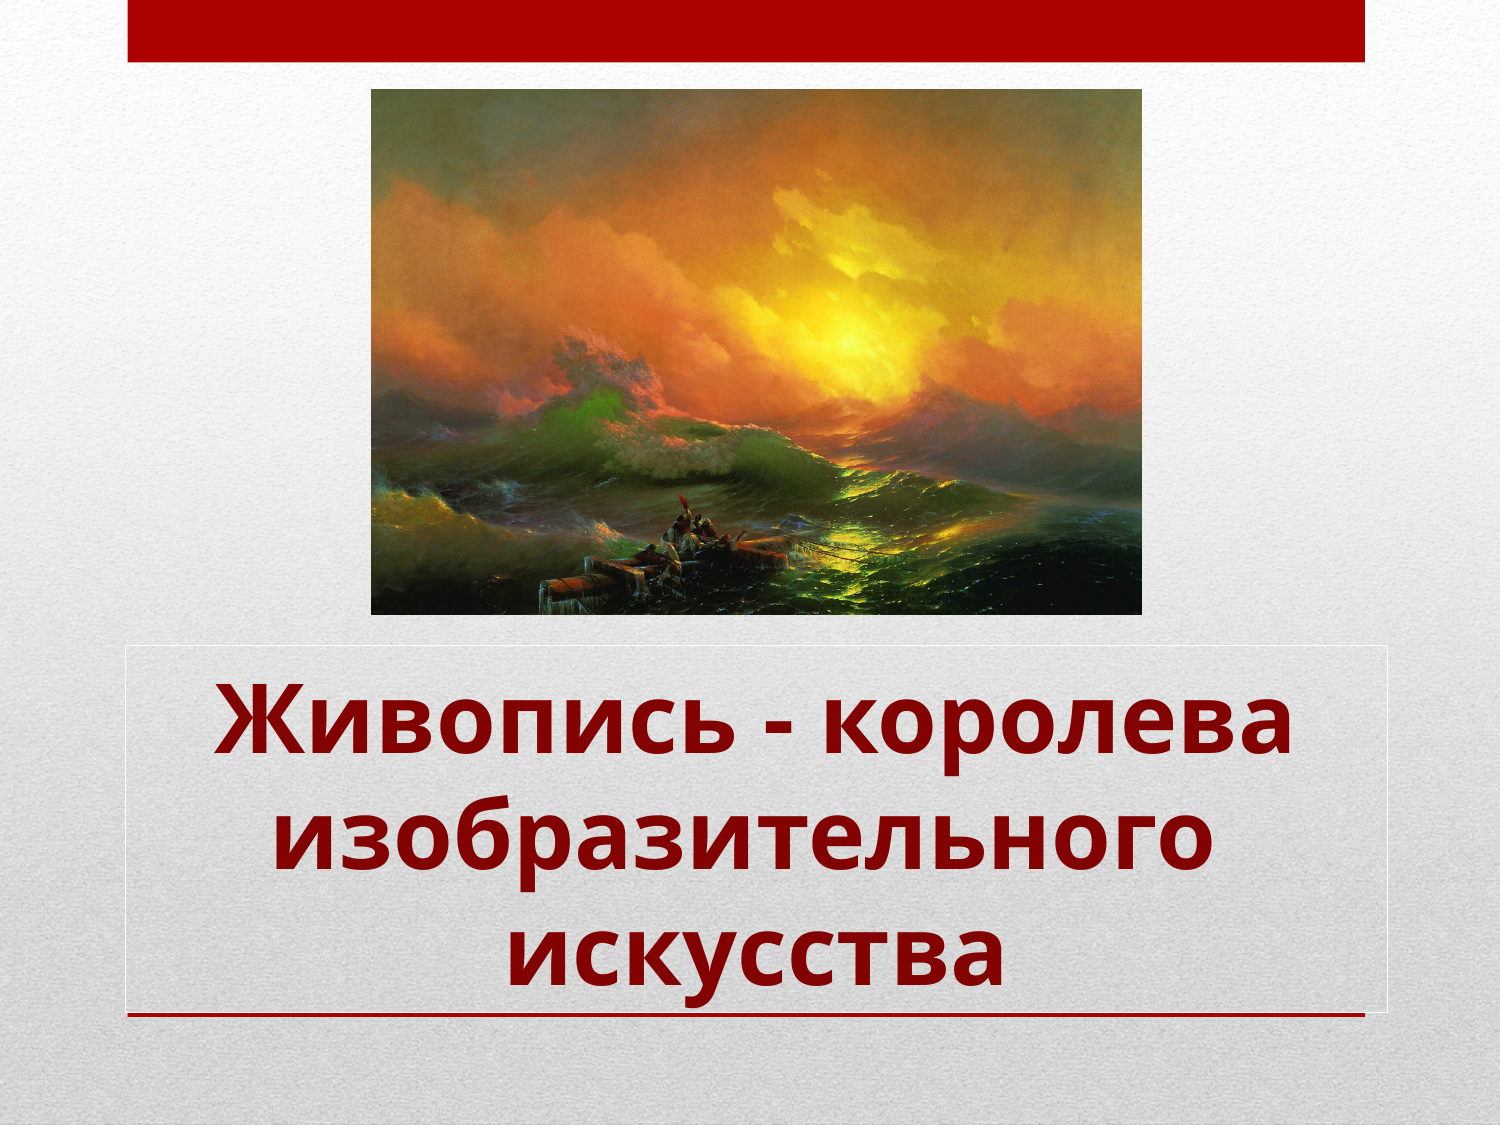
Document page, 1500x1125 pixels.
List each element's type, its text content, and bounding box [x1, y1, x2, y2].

title Живопись - королева изобразительного искусства [125, 645, 1388, 1013]
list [371, 89, 1142, 615]
